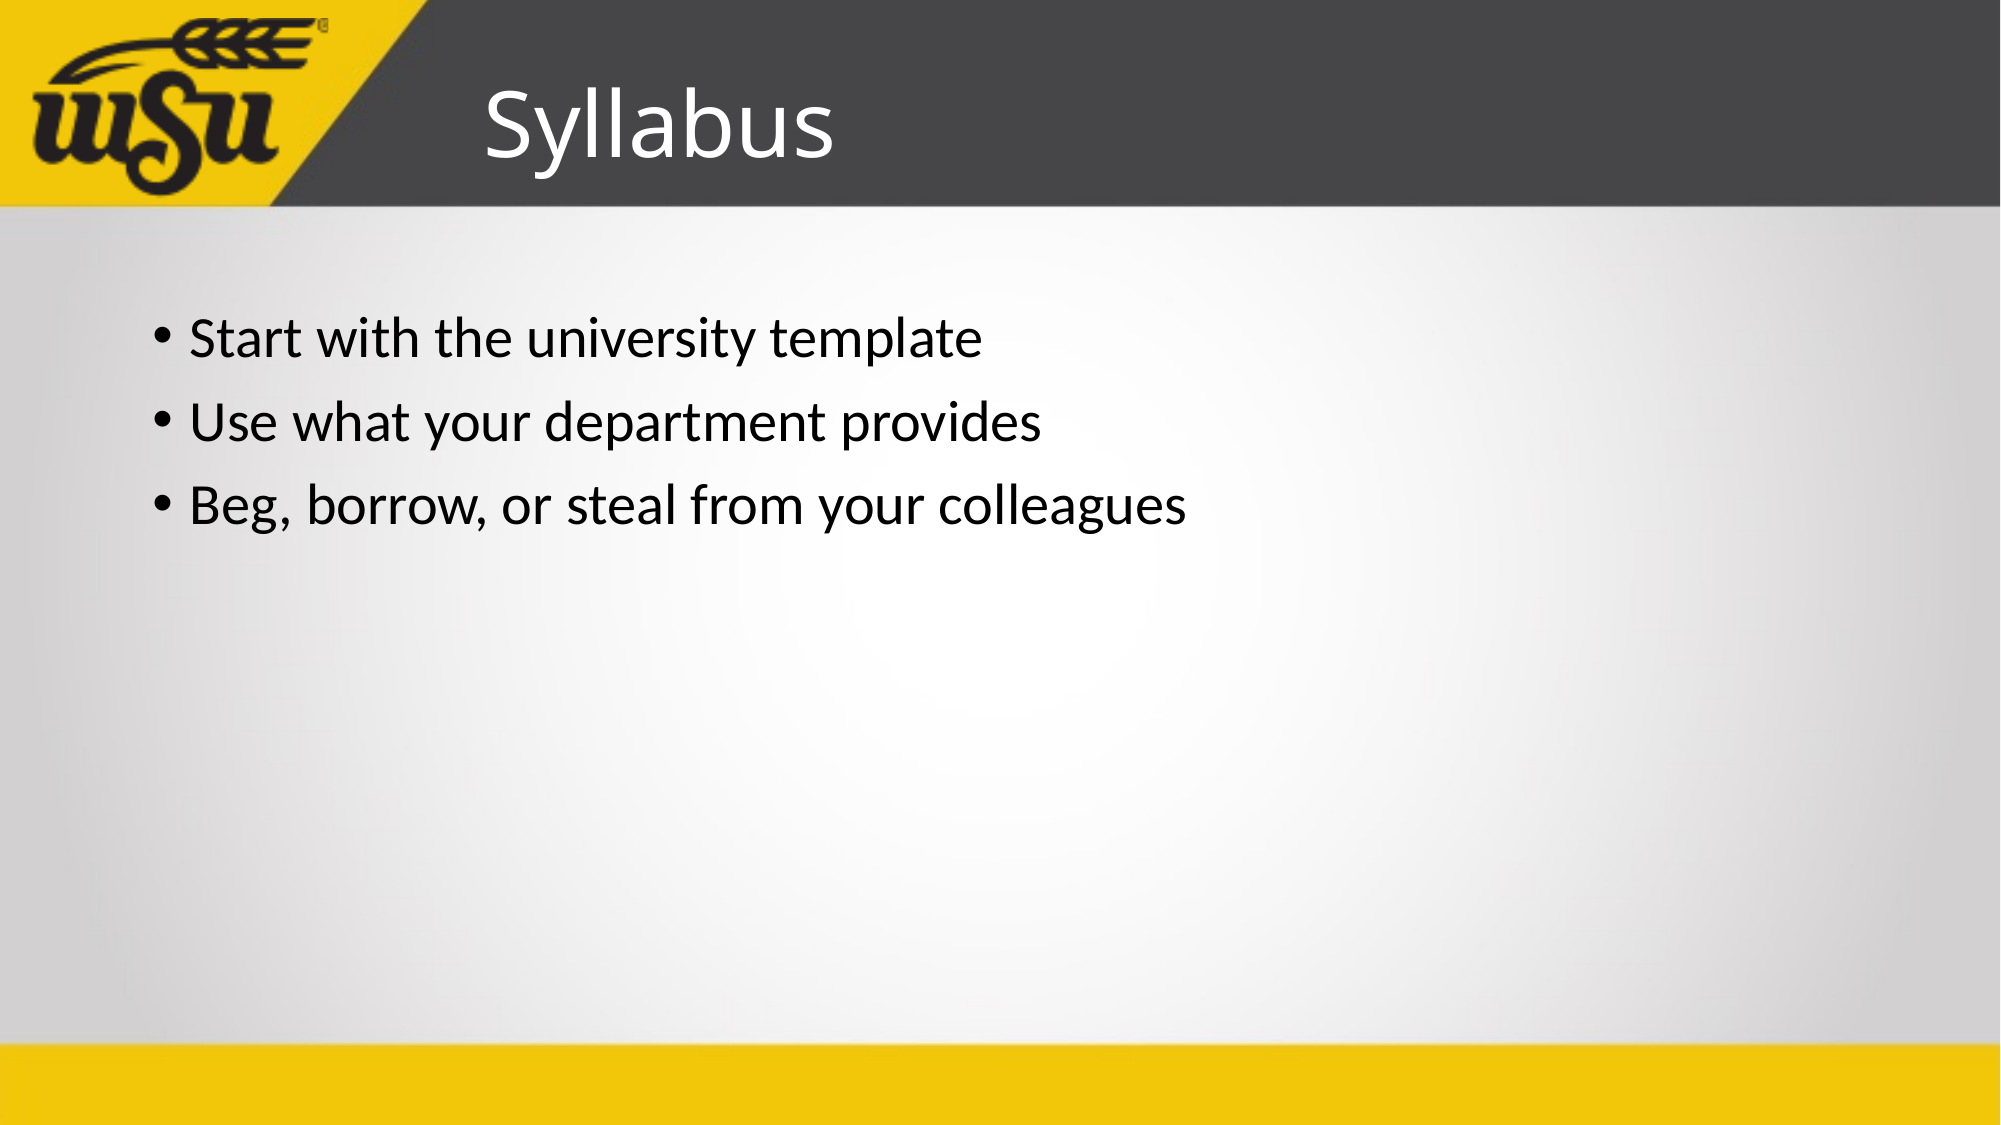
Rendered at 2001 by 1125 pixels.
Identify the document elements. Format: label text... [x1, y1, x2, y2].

title Syllabus [468, 49, 1864, 207]
list Start with the university template Use what your department provides Beg, borrow, or steal from your colleagues [137, 299, 1863, 1014]
